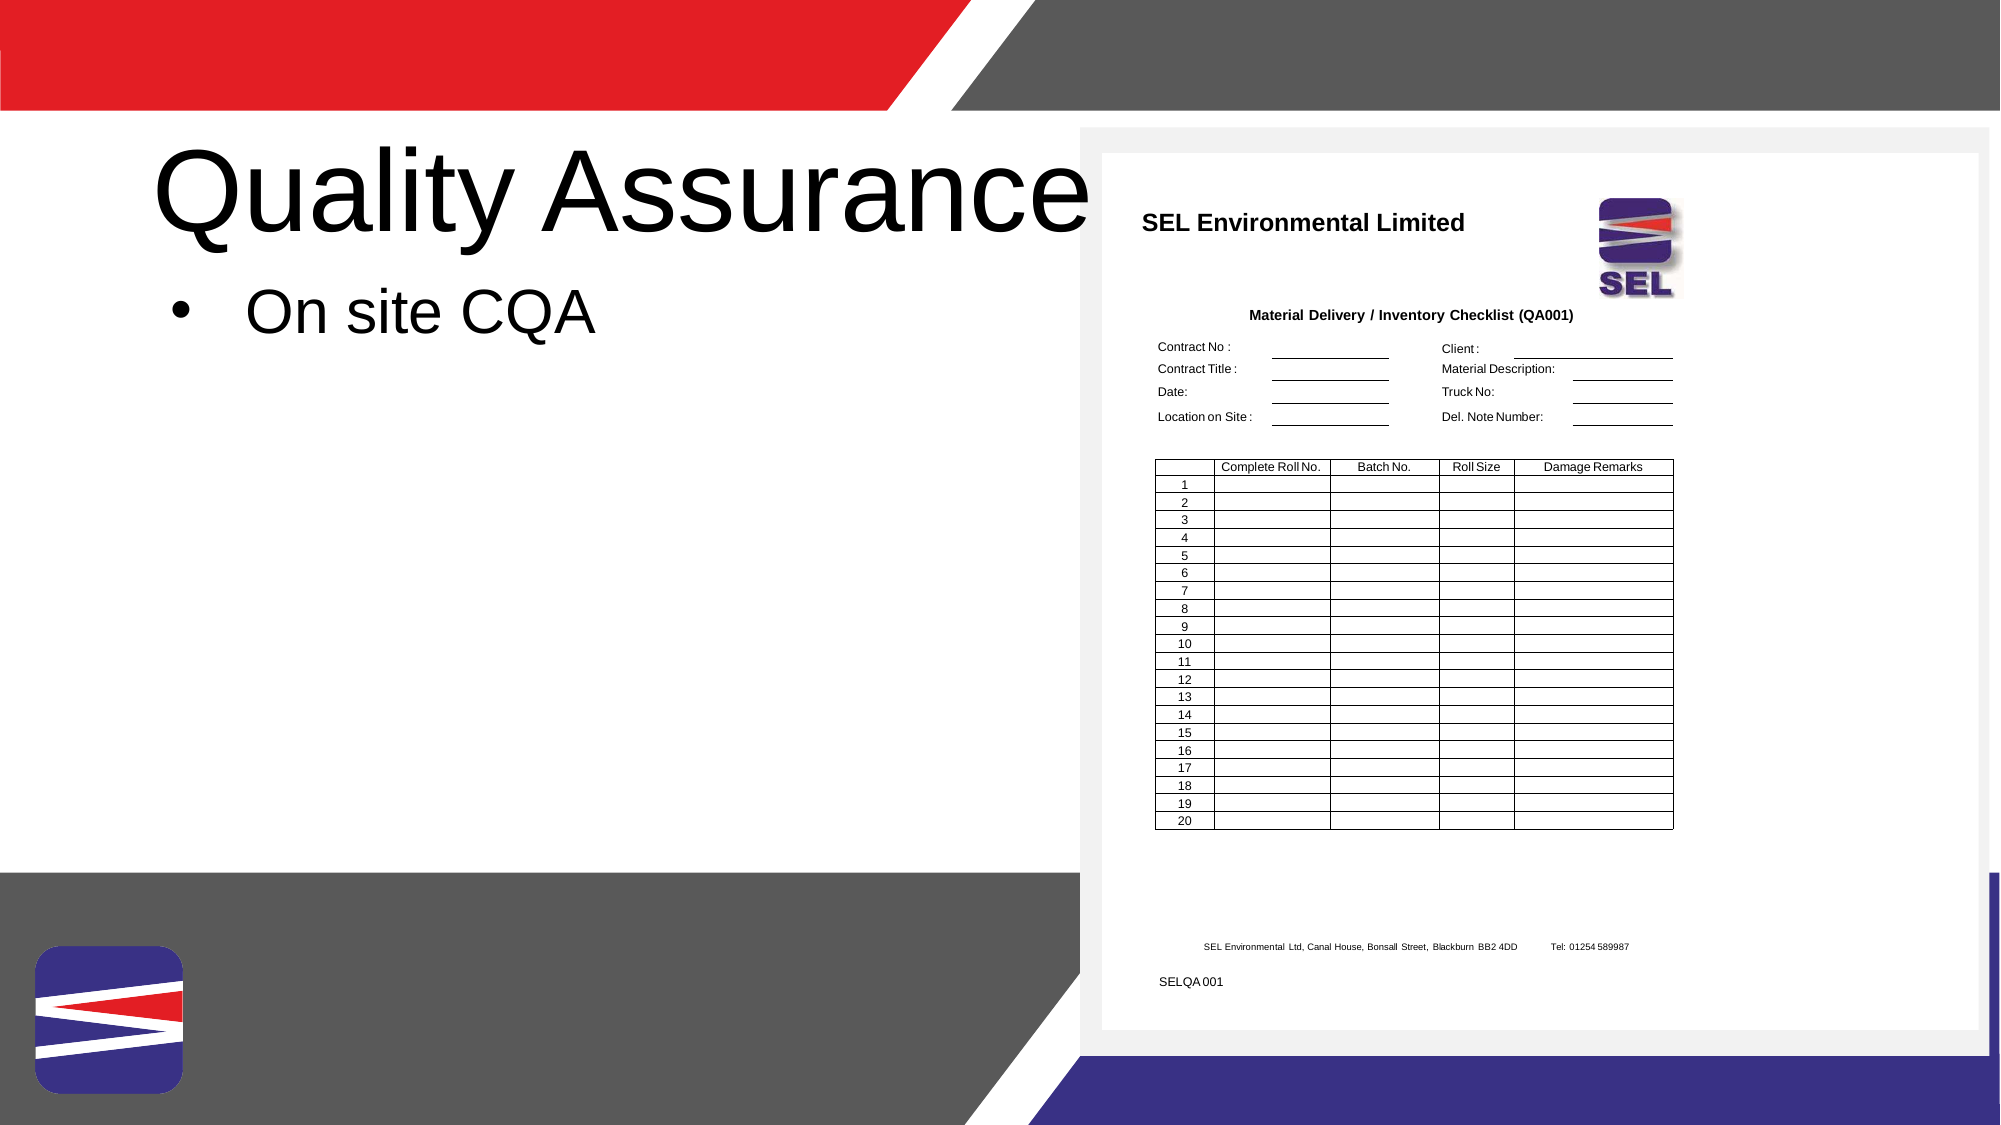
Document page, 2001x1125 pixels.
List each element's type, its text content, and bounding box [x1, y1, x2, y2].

text_box On site CQA [156, 263, 1101, 354]
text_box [1101, 153, 1979, 1031]
text_box [1079, 126, 1990, 1057]
picture [35, 946, 183, 1094]
title Quality Assurance [137, 111, 1863, 276]
text_box [0, 110, 2000, 874]
